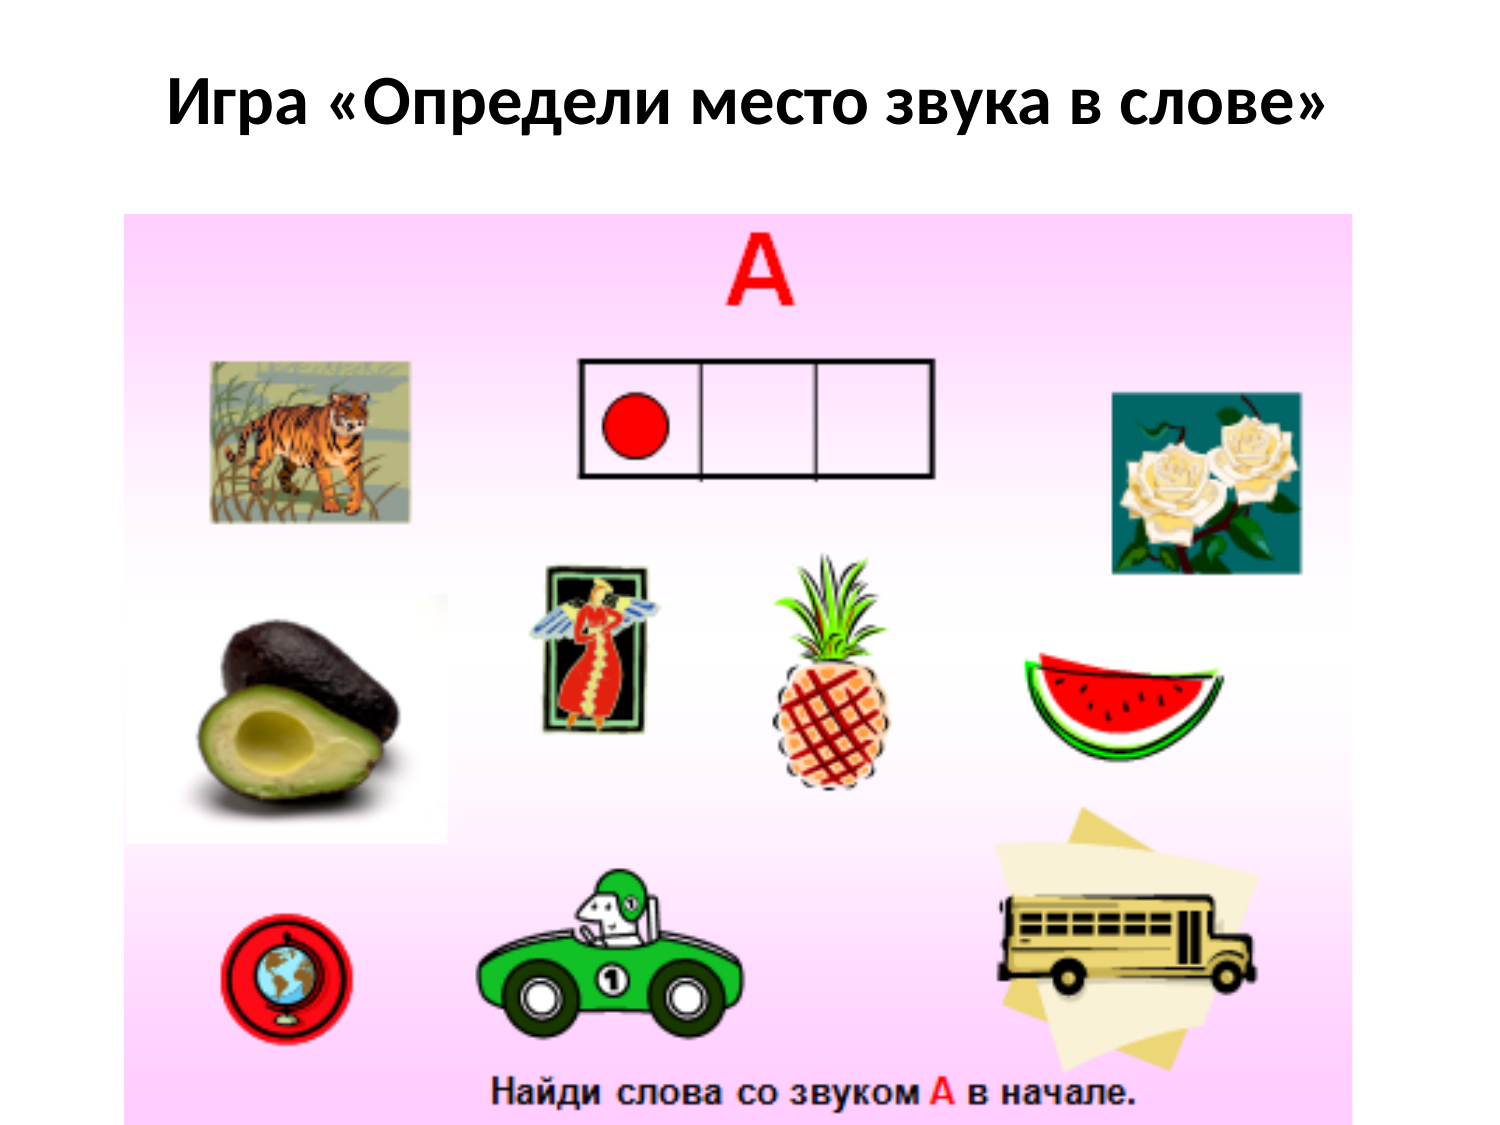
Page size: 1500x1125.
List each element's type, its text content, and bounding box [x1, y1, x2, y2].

title Игра «Определи место звука в слове» [75, 45, 1425, 233]
picture [123, 213, 1353, 1125]
